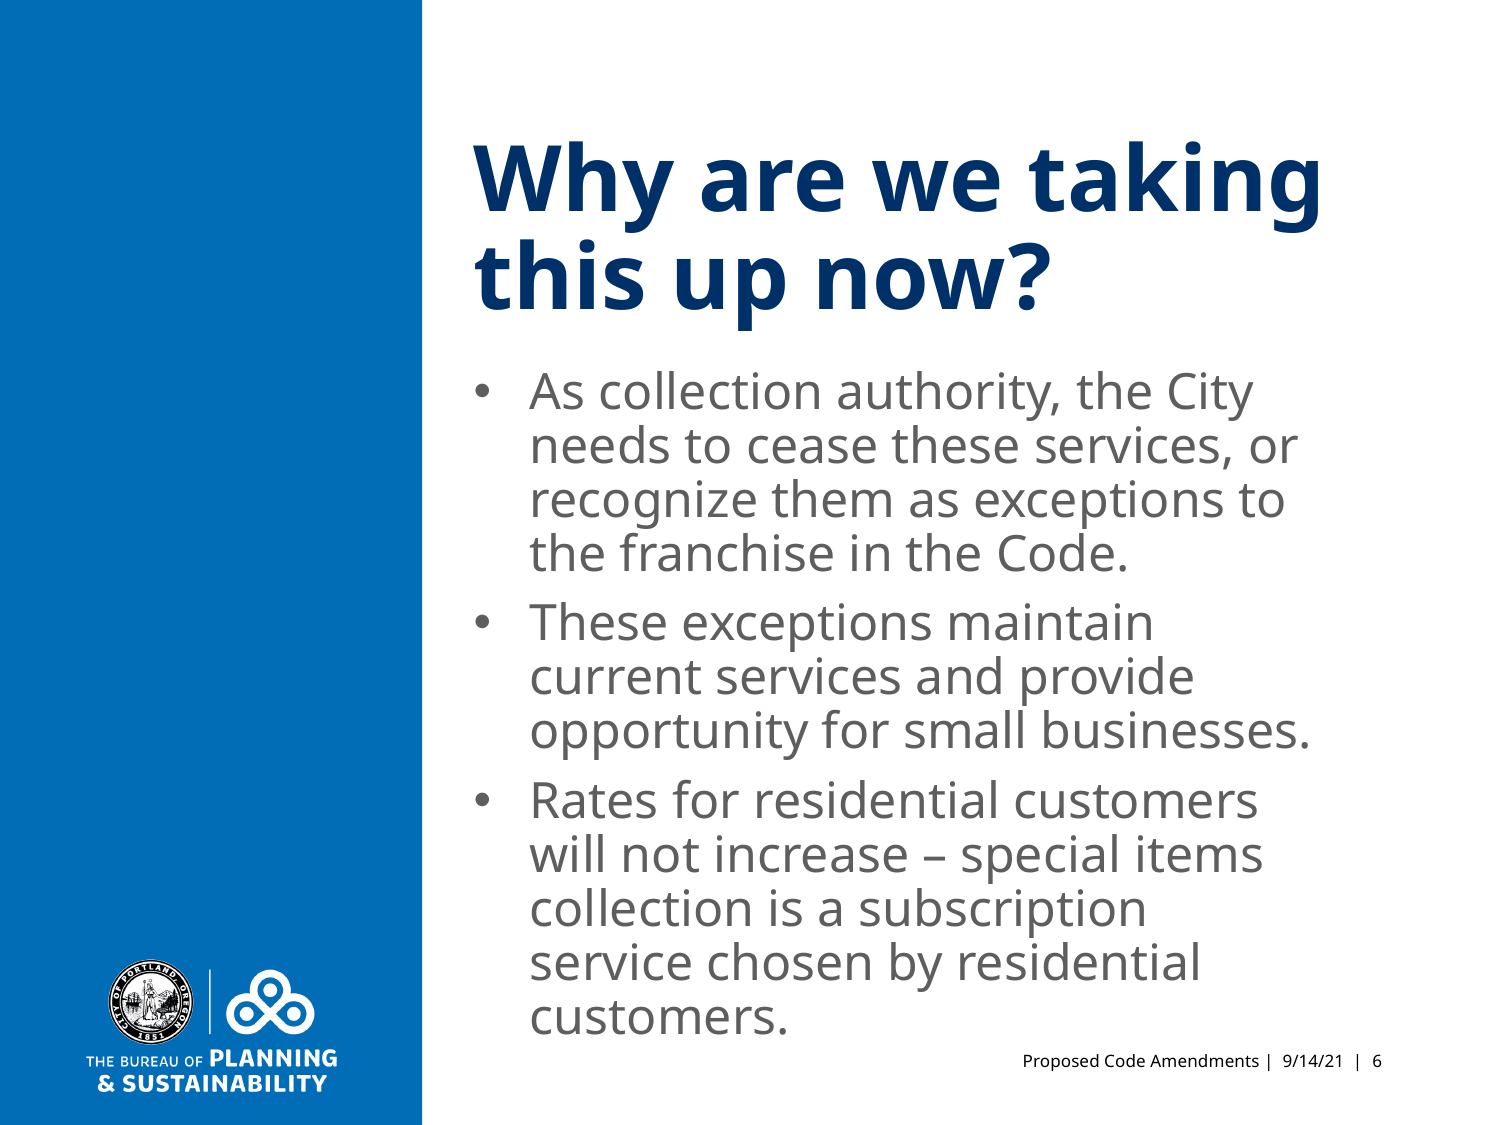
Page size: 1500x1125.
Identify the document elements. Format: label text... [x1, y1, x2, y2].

list As collection authority, the City needs to cease these services, or recognize them as exceptions to the franchise in the Code. These exceptions maintain current services and provide opportunity for small businesses. Rates for residential customers will not increase – special items collection is a subscription service chosen by residential customers. [458, 358, 1331, 1050]
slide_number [525, 1042, 1397, 1103]
picture [86, 959, 337, 1092]
title Why are we taking this up now? [458, 75, 1454, 338]
